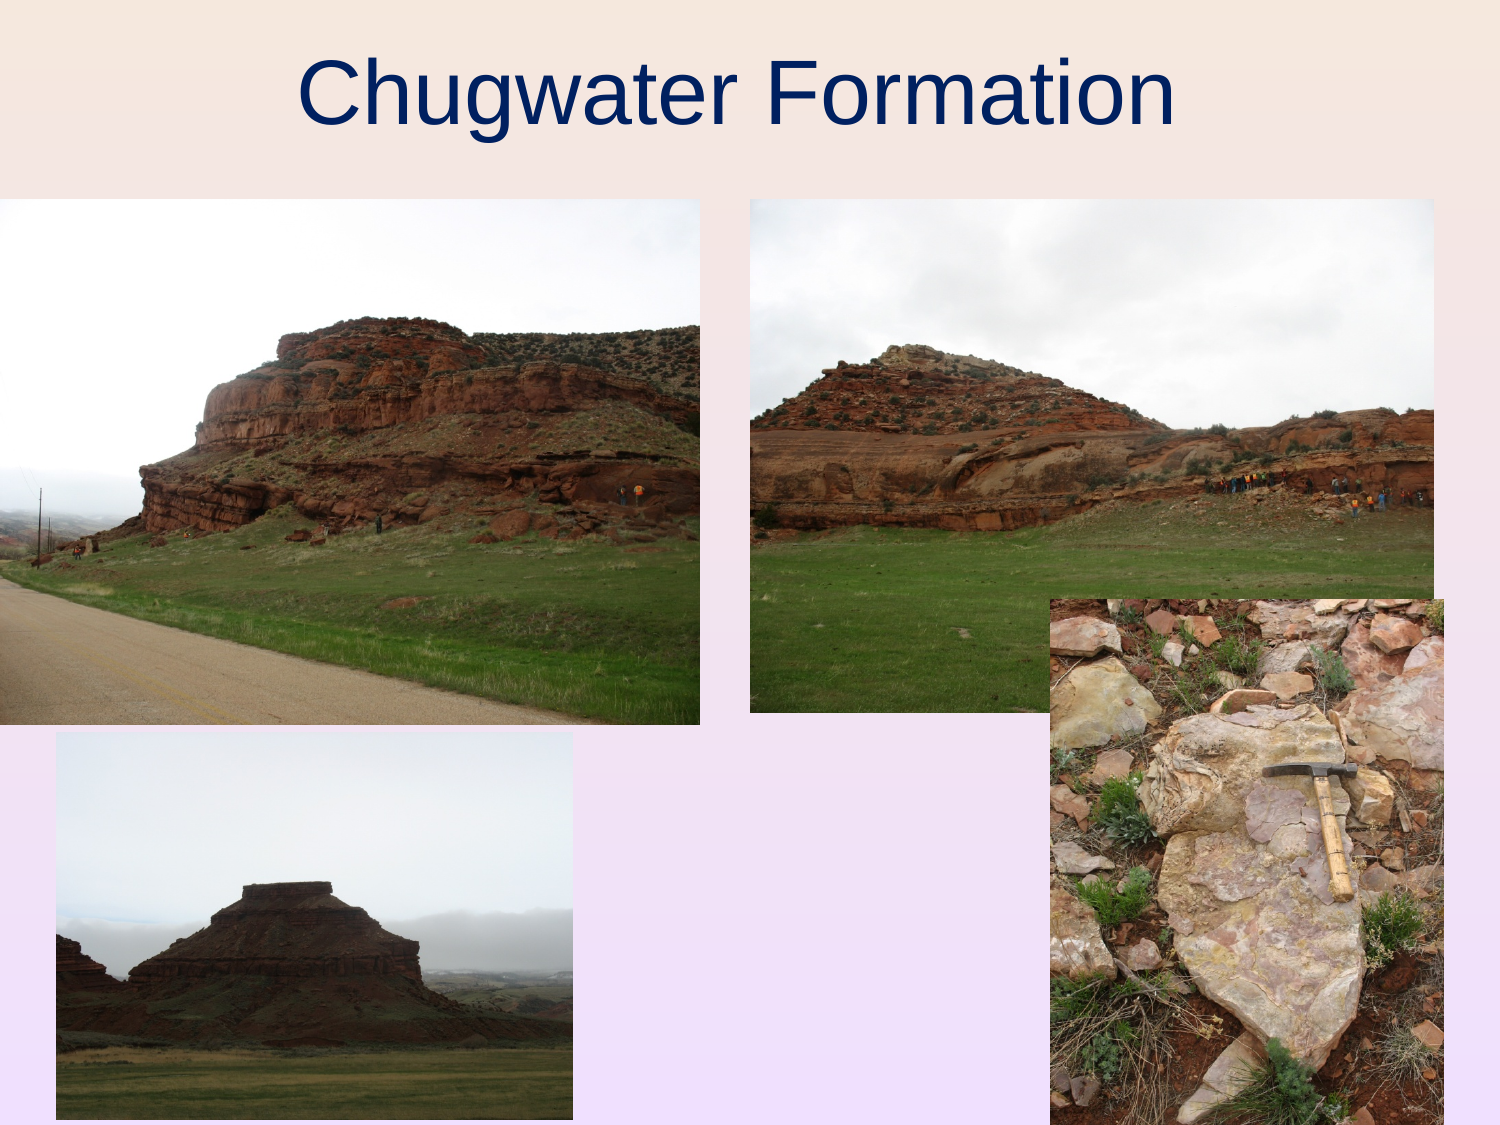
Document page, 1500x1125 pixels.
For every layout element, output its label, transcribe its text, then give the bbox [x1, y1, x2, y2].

title Chugwater Formation [99, 24, 1376, 151]
picture [749, 199, 1444, 1125]
picture [0, 199, 701, 726]
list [56, 735, 574, 1121]
